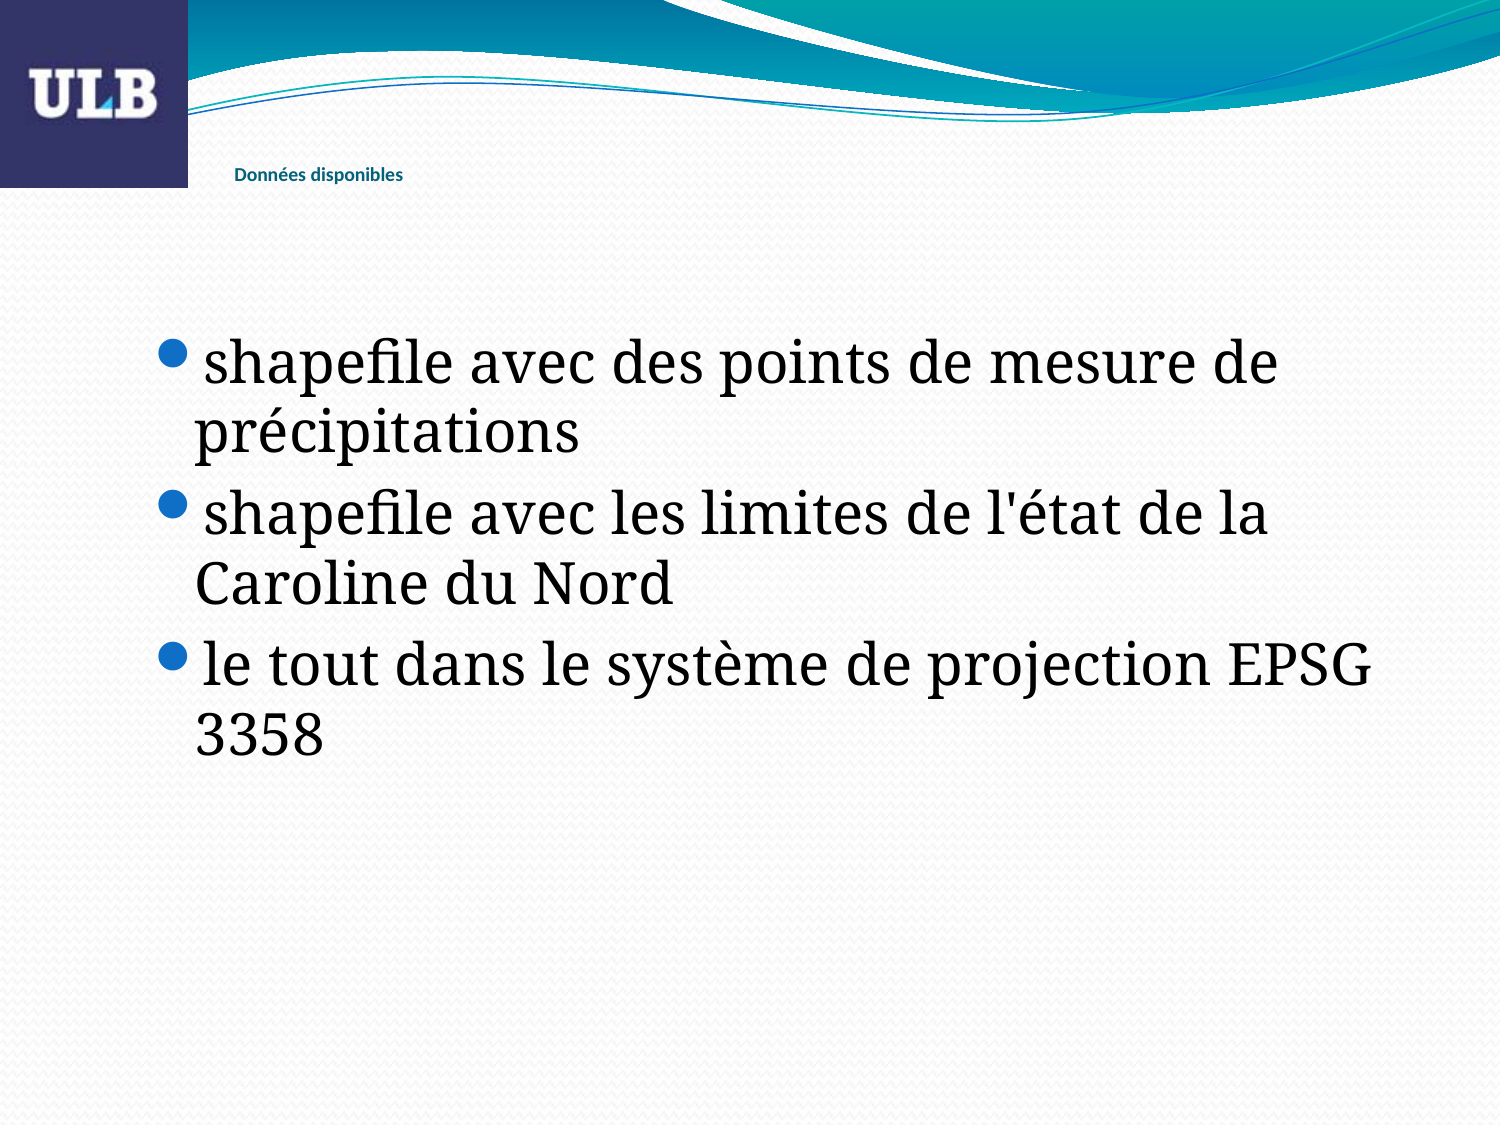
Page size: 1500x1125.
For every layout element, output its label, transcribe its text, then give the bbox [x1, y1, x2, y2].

text_box shapefile avec des points de mesure de précipitations shapefile avec les limites de l'état de la Caroline du Nord le tout dans le système de projection EPSG 3358 [75, 317, 1425, 1038]
picture [0, 0, 1500, 1125]
picture [667, 0, 967, 70]
picture [236, 51, 673, 70]
text_box Données disponibles [234, 70, 1461, 186]
